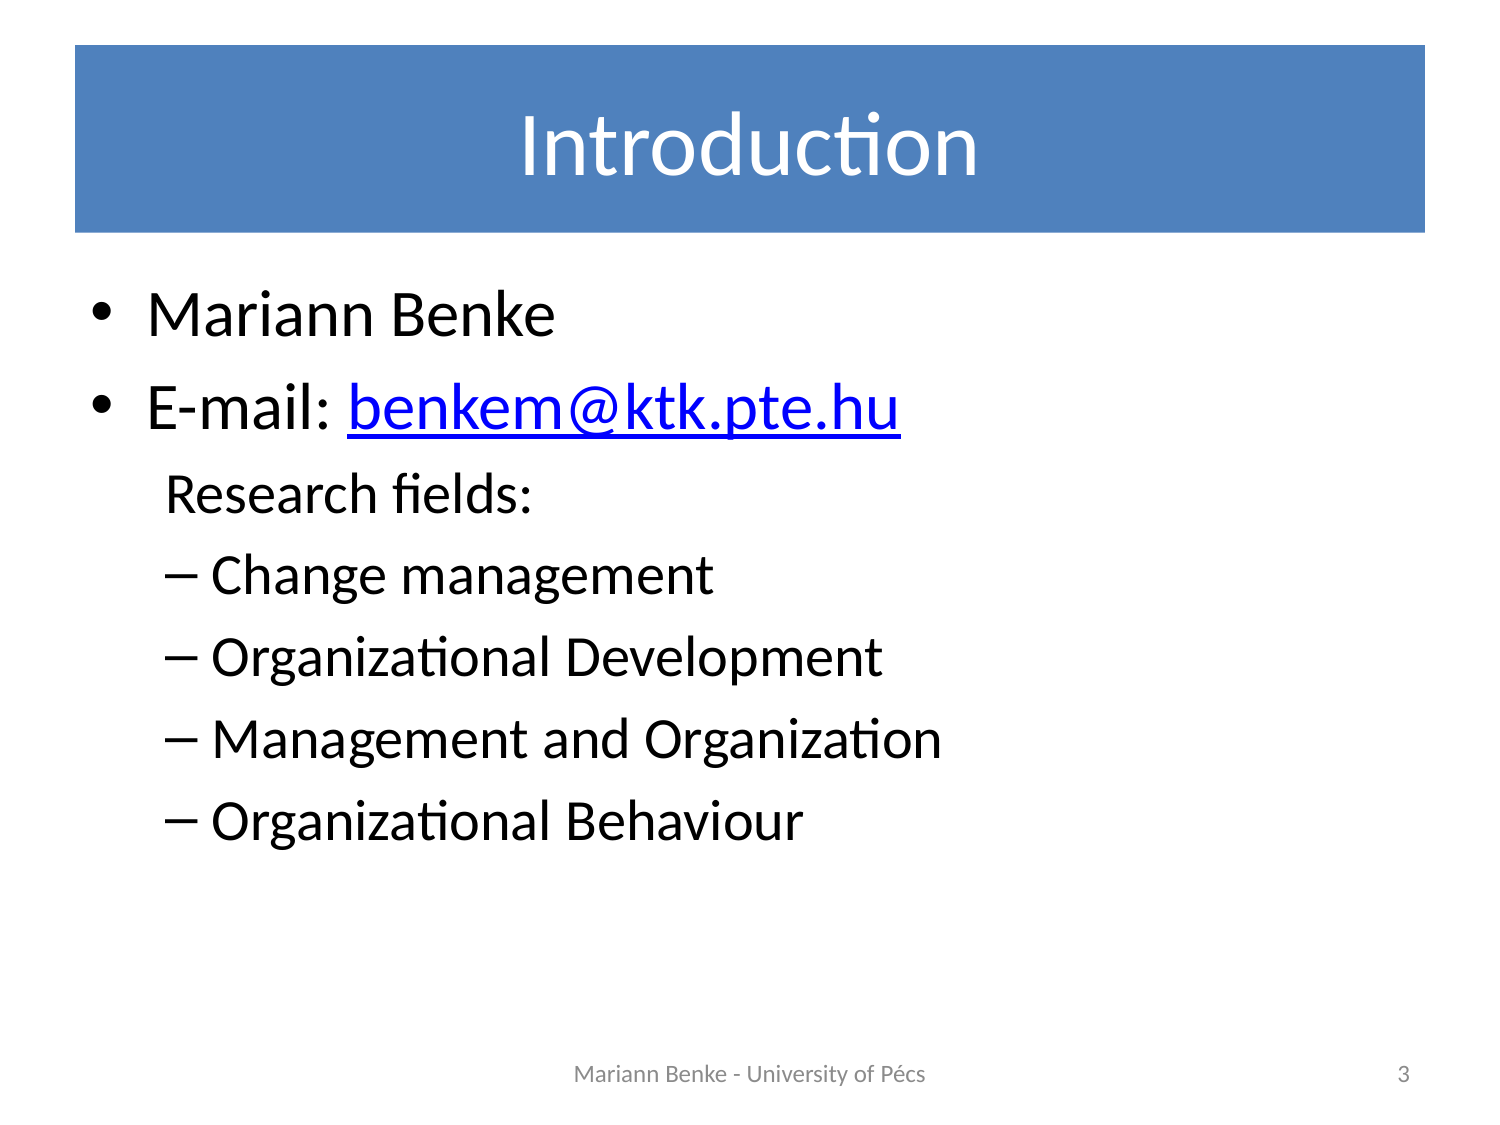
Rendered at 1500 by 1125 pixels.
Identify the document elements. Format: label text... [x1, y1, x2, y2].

footer Mariann Benke - University of Pécs [512, 1042, 988, 1103]
list Mariann Benke E-mail: benkem@ktk.pte.hu Research fields: Change management Organizational Development Management and Organization Organizational Behaviour [75, 262, 1425, 1005]
slide_number 3 [1074, 1042, 1425, 1103]
title Introduction [75, 45, 1425, 233]
